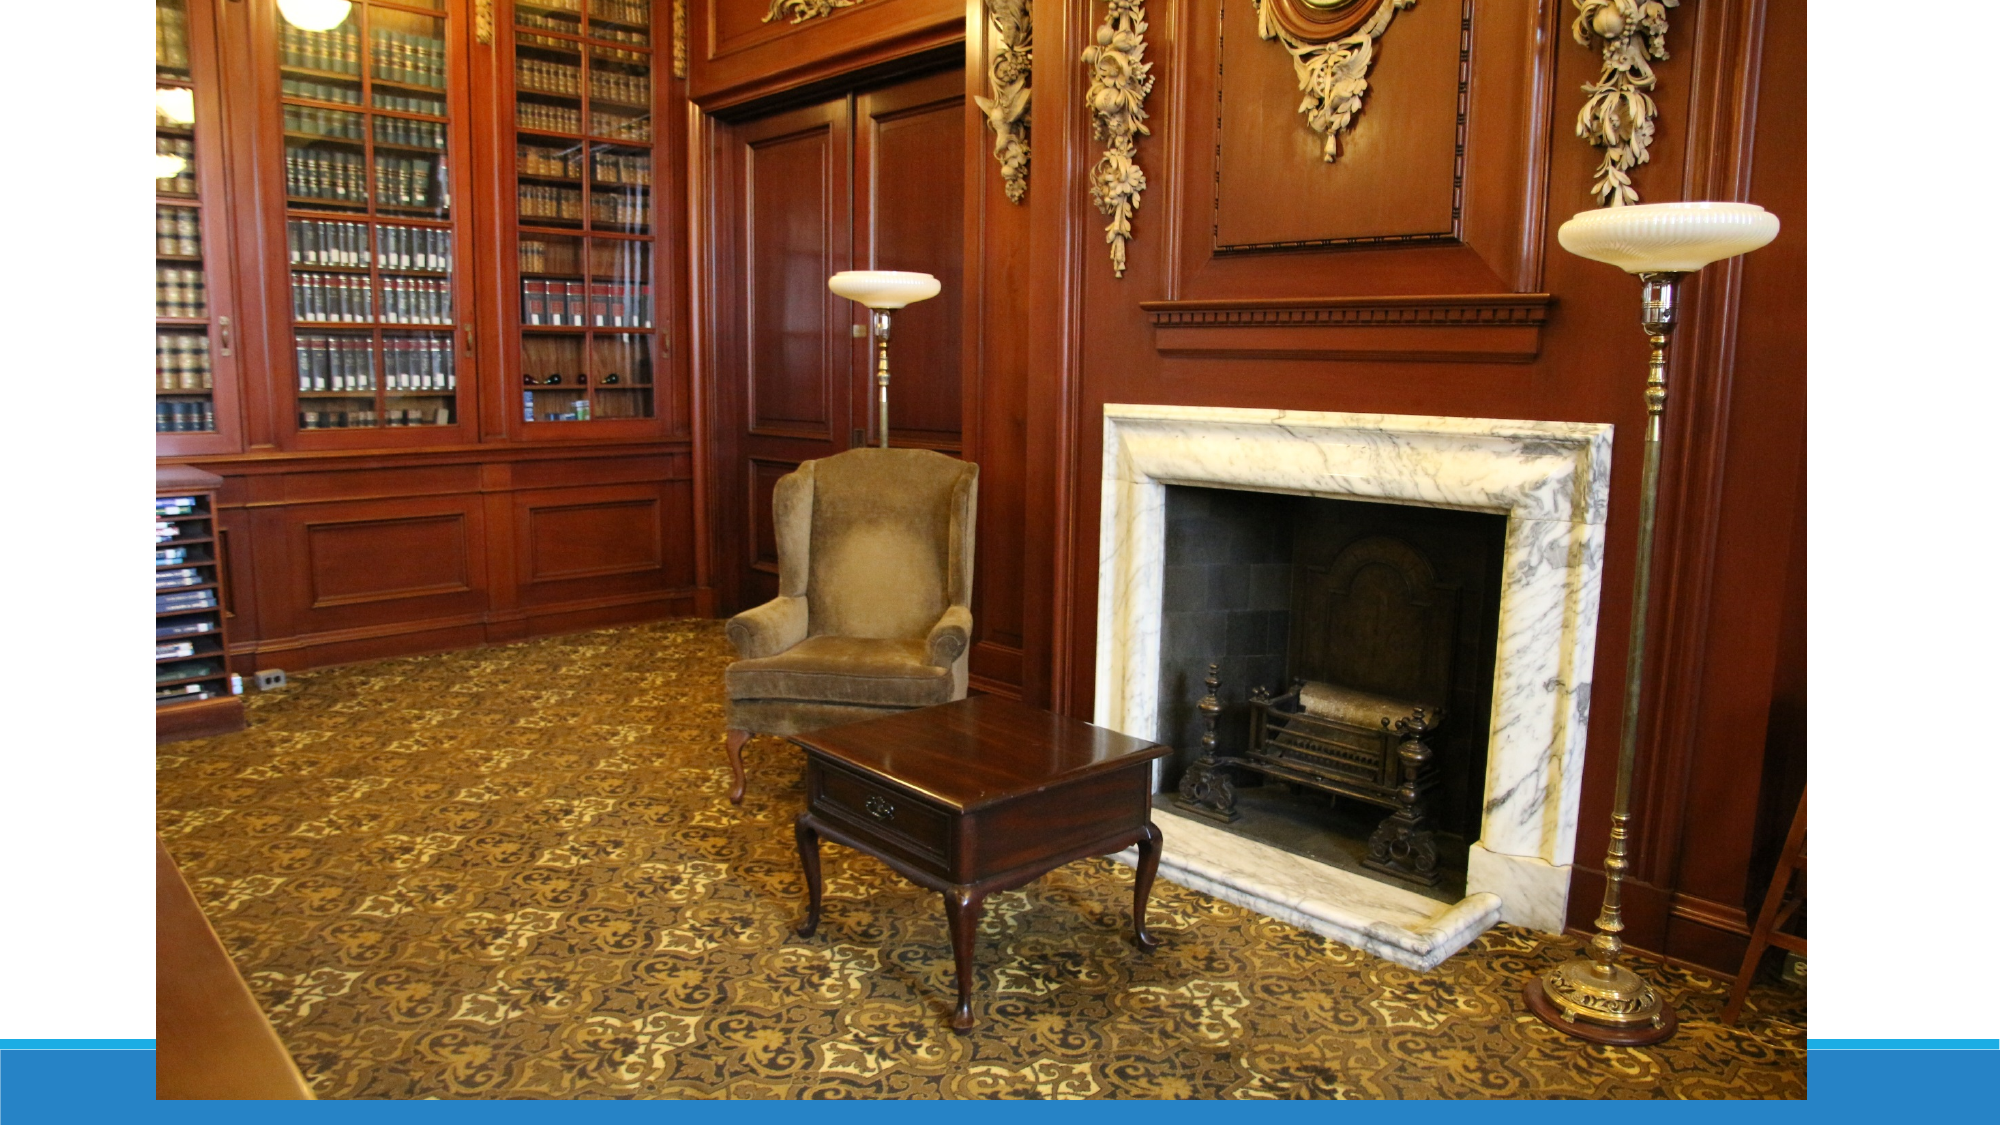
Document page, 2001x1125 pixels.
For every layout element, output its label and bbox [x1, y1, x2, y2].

picture [155, 0, 1807, 1101]
